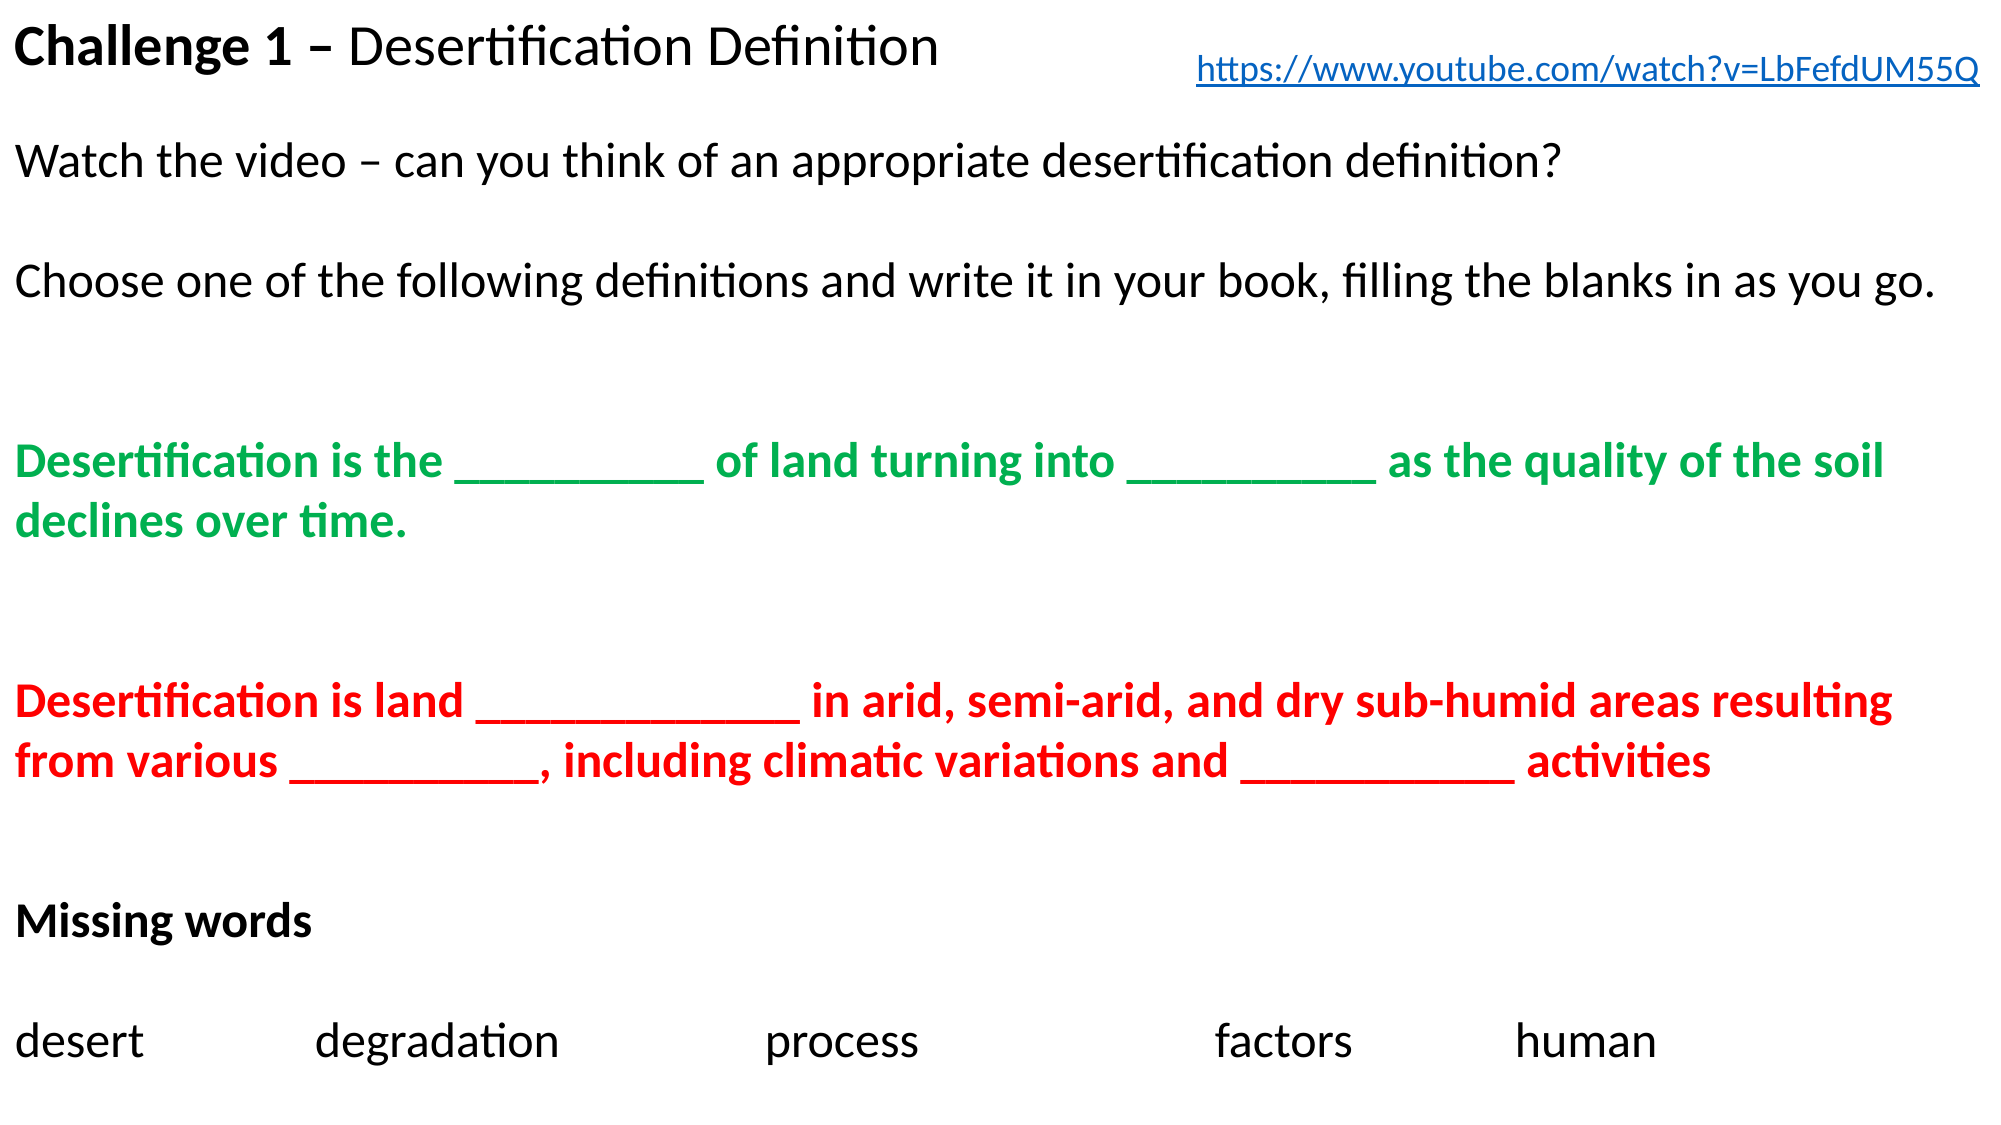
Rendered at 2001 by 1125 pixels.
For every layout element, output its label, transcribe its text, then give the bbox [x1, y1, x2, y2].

text_box Challenge 1 – Desertification Definition Watch the video – can you think of an appropriate desertification definition? Choose one of the following definitions and write it in your book, filling the blanks in as you go. Desertification is the __________ of land turning into __________ as the quality of the soil declines over time. Desertification is land _____________ in arid, semi-arid, and dry sub-humid areas resulting from various __________, including climatic variations and ___________ activities Missing words desert degradation process factors human [0, 0, 2000, 1120]
text_box https://www.youtube.com/watch?v=LbFefdUM55Q [1181, 36, 1995, 142]
